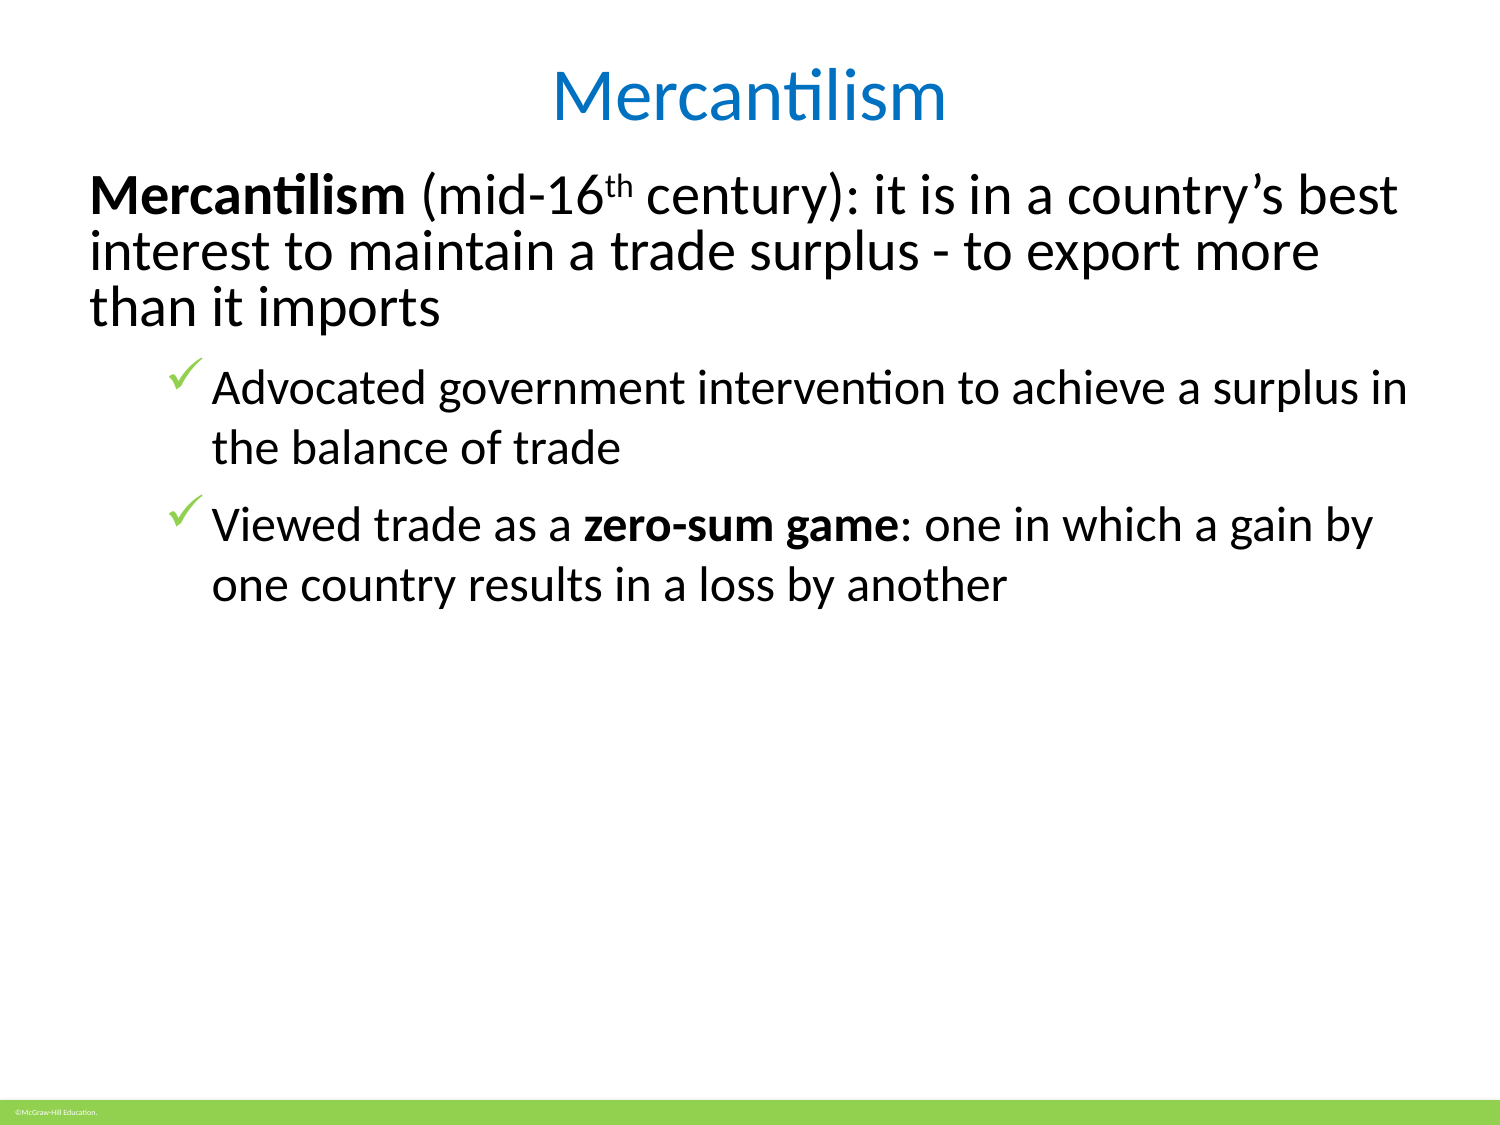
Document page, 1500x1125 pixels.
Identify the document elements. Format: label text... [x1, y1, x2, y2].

list Mercantilism (mid-16th century): it is in a country’s best interest to maintain a trade surplus - to export more than it imports Advocated government intervention to achieve a surplus in the balance of trade Viewed trade as a zero-sum game: one in which a gain by one country results in a loss by another [75, 162, 1425, 1075]
title Mercantilism [0, 37, 1500, 138]
